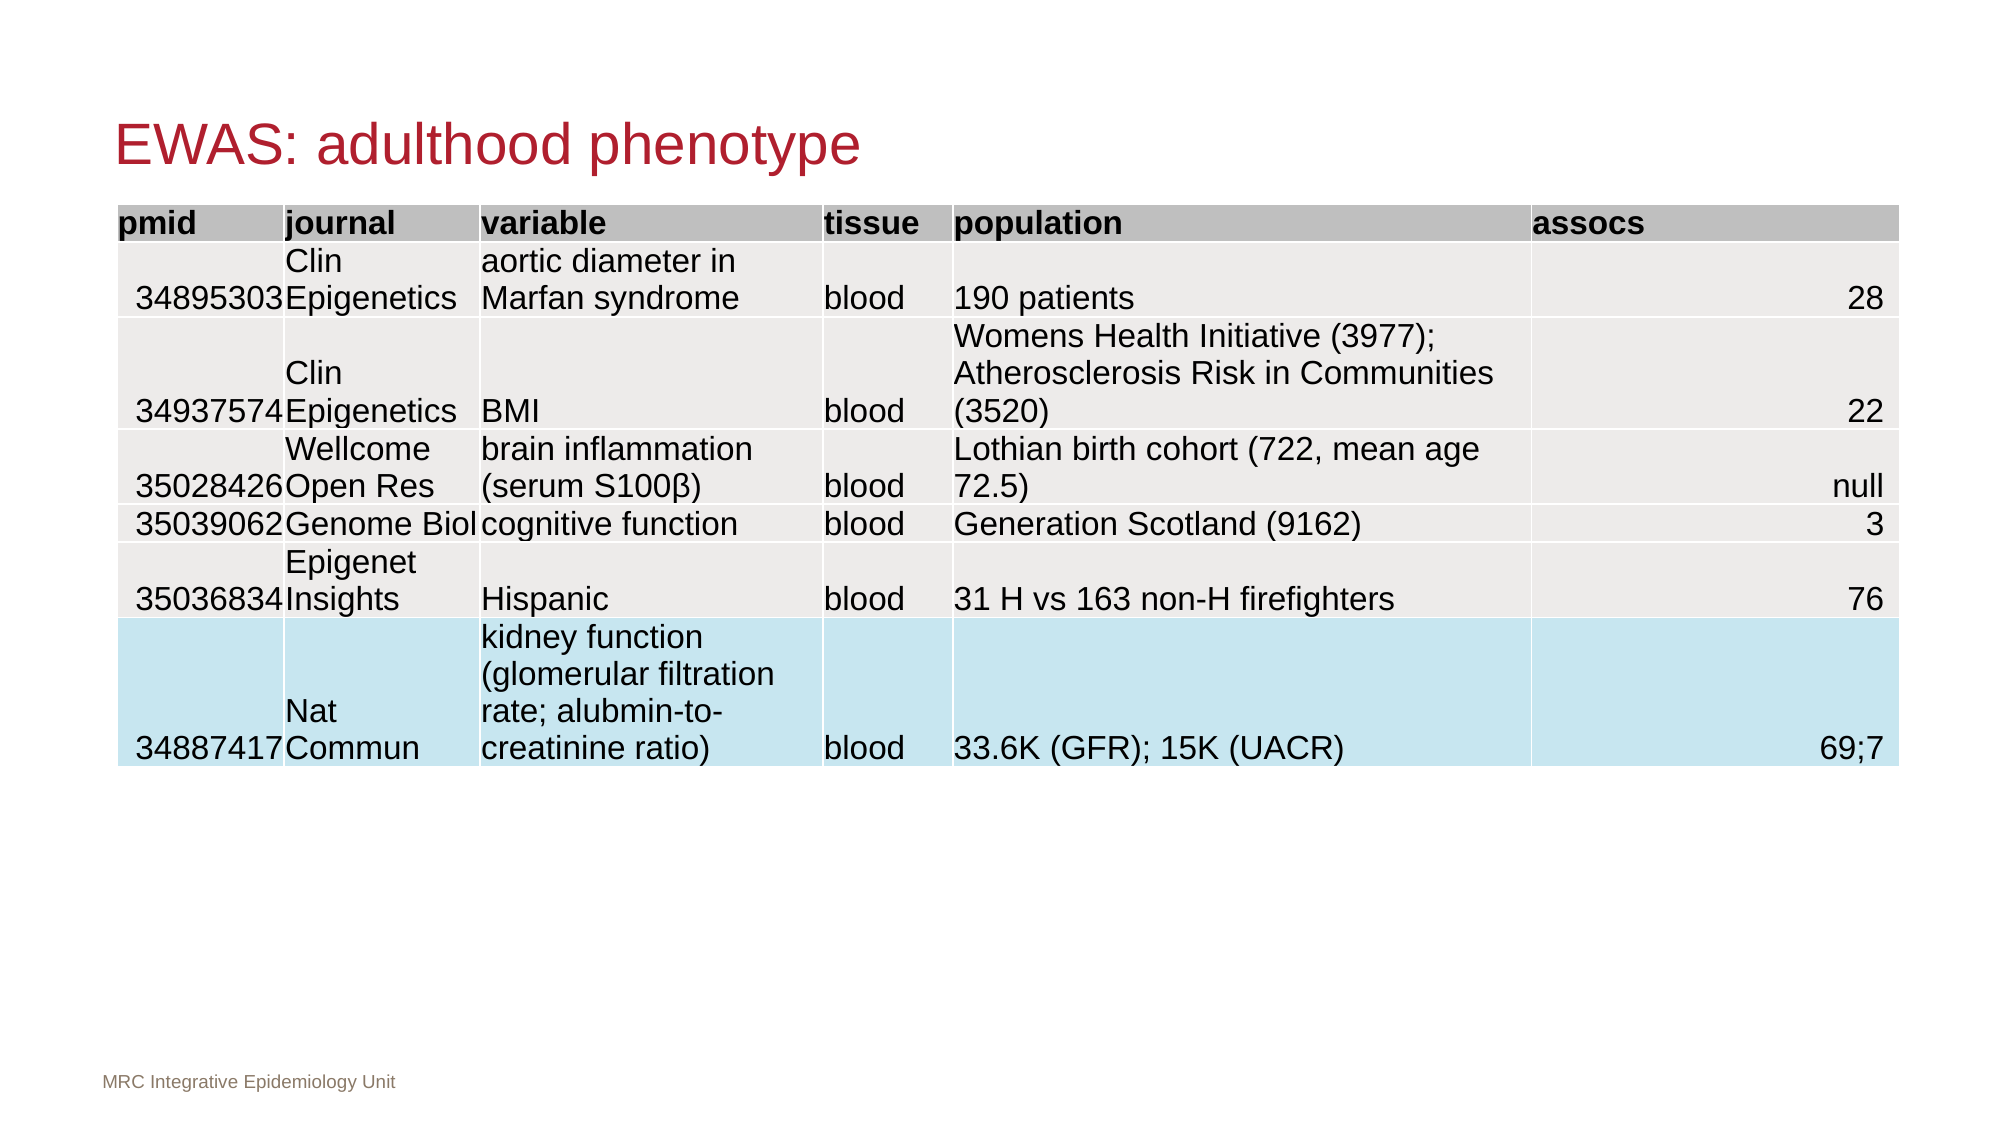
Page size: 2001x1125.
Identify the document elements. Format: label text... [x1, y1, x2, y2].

table_cell 34937574 [118, 318, 283, 428]
table_header pmid [118, 205, 283, 241]
table_cell blood [824, 430, 952, 503]
table_cell Genome Biol [285, 505, 479, 541]
table_cell 34895303 [118, 243, 283, 316]
table_header assocs [1532, 205, 1899, 241]
table_cell Hispanic [481, 543, 822, 617]
table_cell Epigenet Insights [285, 543, 479, 617]
table_cell aortic diameter in Marfan syndrome [481, 243, 822, 316]
table_cell kidney function (glomerular filtration rate; alubmin-to-creatinine ratio) [481, 618, 822, 766]
table_cell BMI [481, 318, 822, 428]
table_cell 28 [1532, 243, 1899, 316]
table_cell Clin Epigenetics [285, 318, 479, 428]
table_header journal [285, 205, 479, 241]
table_cell blood [824, 618, 952, 766]
table_cell 22 [1532, 318, 1899, 428]
table_cell 33.6K (GFR); 15K (UACR) [954, 618, 1531, 766]
table_cell brain inflammation (serum S100β) [481, 430, 822, 503]
table_cell Clin Epigenetics [285, 243, 479, 316]
table_cell 3 [1532, 505, 1899, 541]
table_cell cognitive function [481, 505, 822, 541]
table_cell 69;7 [1532, 618, 1899, 766]
table_cell 76 [1532, 543, 1899, 617]
table_cell Nat Commun [285, 618, 479, 766]
table_cell blood [824, 543, 952, 617]
table_cell 190 patients [954, 243, 1531, 316]
table_header variable [481, 205, 822, 241]
table_cell blood [824, 505, 952, 541]
table_cell Lothian birth cohort (722, mean age 72.5) [954, 430, 1531, 503]
table_cell blood [824, 243, 952, 316]
table_cell null [1532, 430, 1899, 503]
table_cell Generation Scotland (9162) [954, 505, 1531, 541]
table_header population [954, 205, 1531, 241]
table_cell 31 H vs 163 non-H firefighters [954, 543, 1531, 617]
table_cell 35039062 [118, 505, 283, 541]
table_cell Wellcome Open Res [285, 430, 479, 503]
table_cell Womens Health Initiative (3977); Atherosclerosis Risk in Communities (3520) [954, 318, 1531, 428]
table_cell 34887417 [118, 618, 283, 766]
table_cell blood [824, 318, 952, 428]
table_header tissue [824, 205, 952, 241]
title EWAS: adulthood phenotype [99, 74, 1884, 209]
table_cell 35028426 [118, 430, 283, 503]
table_cell 35036834 [118, 543, 283, 617]
